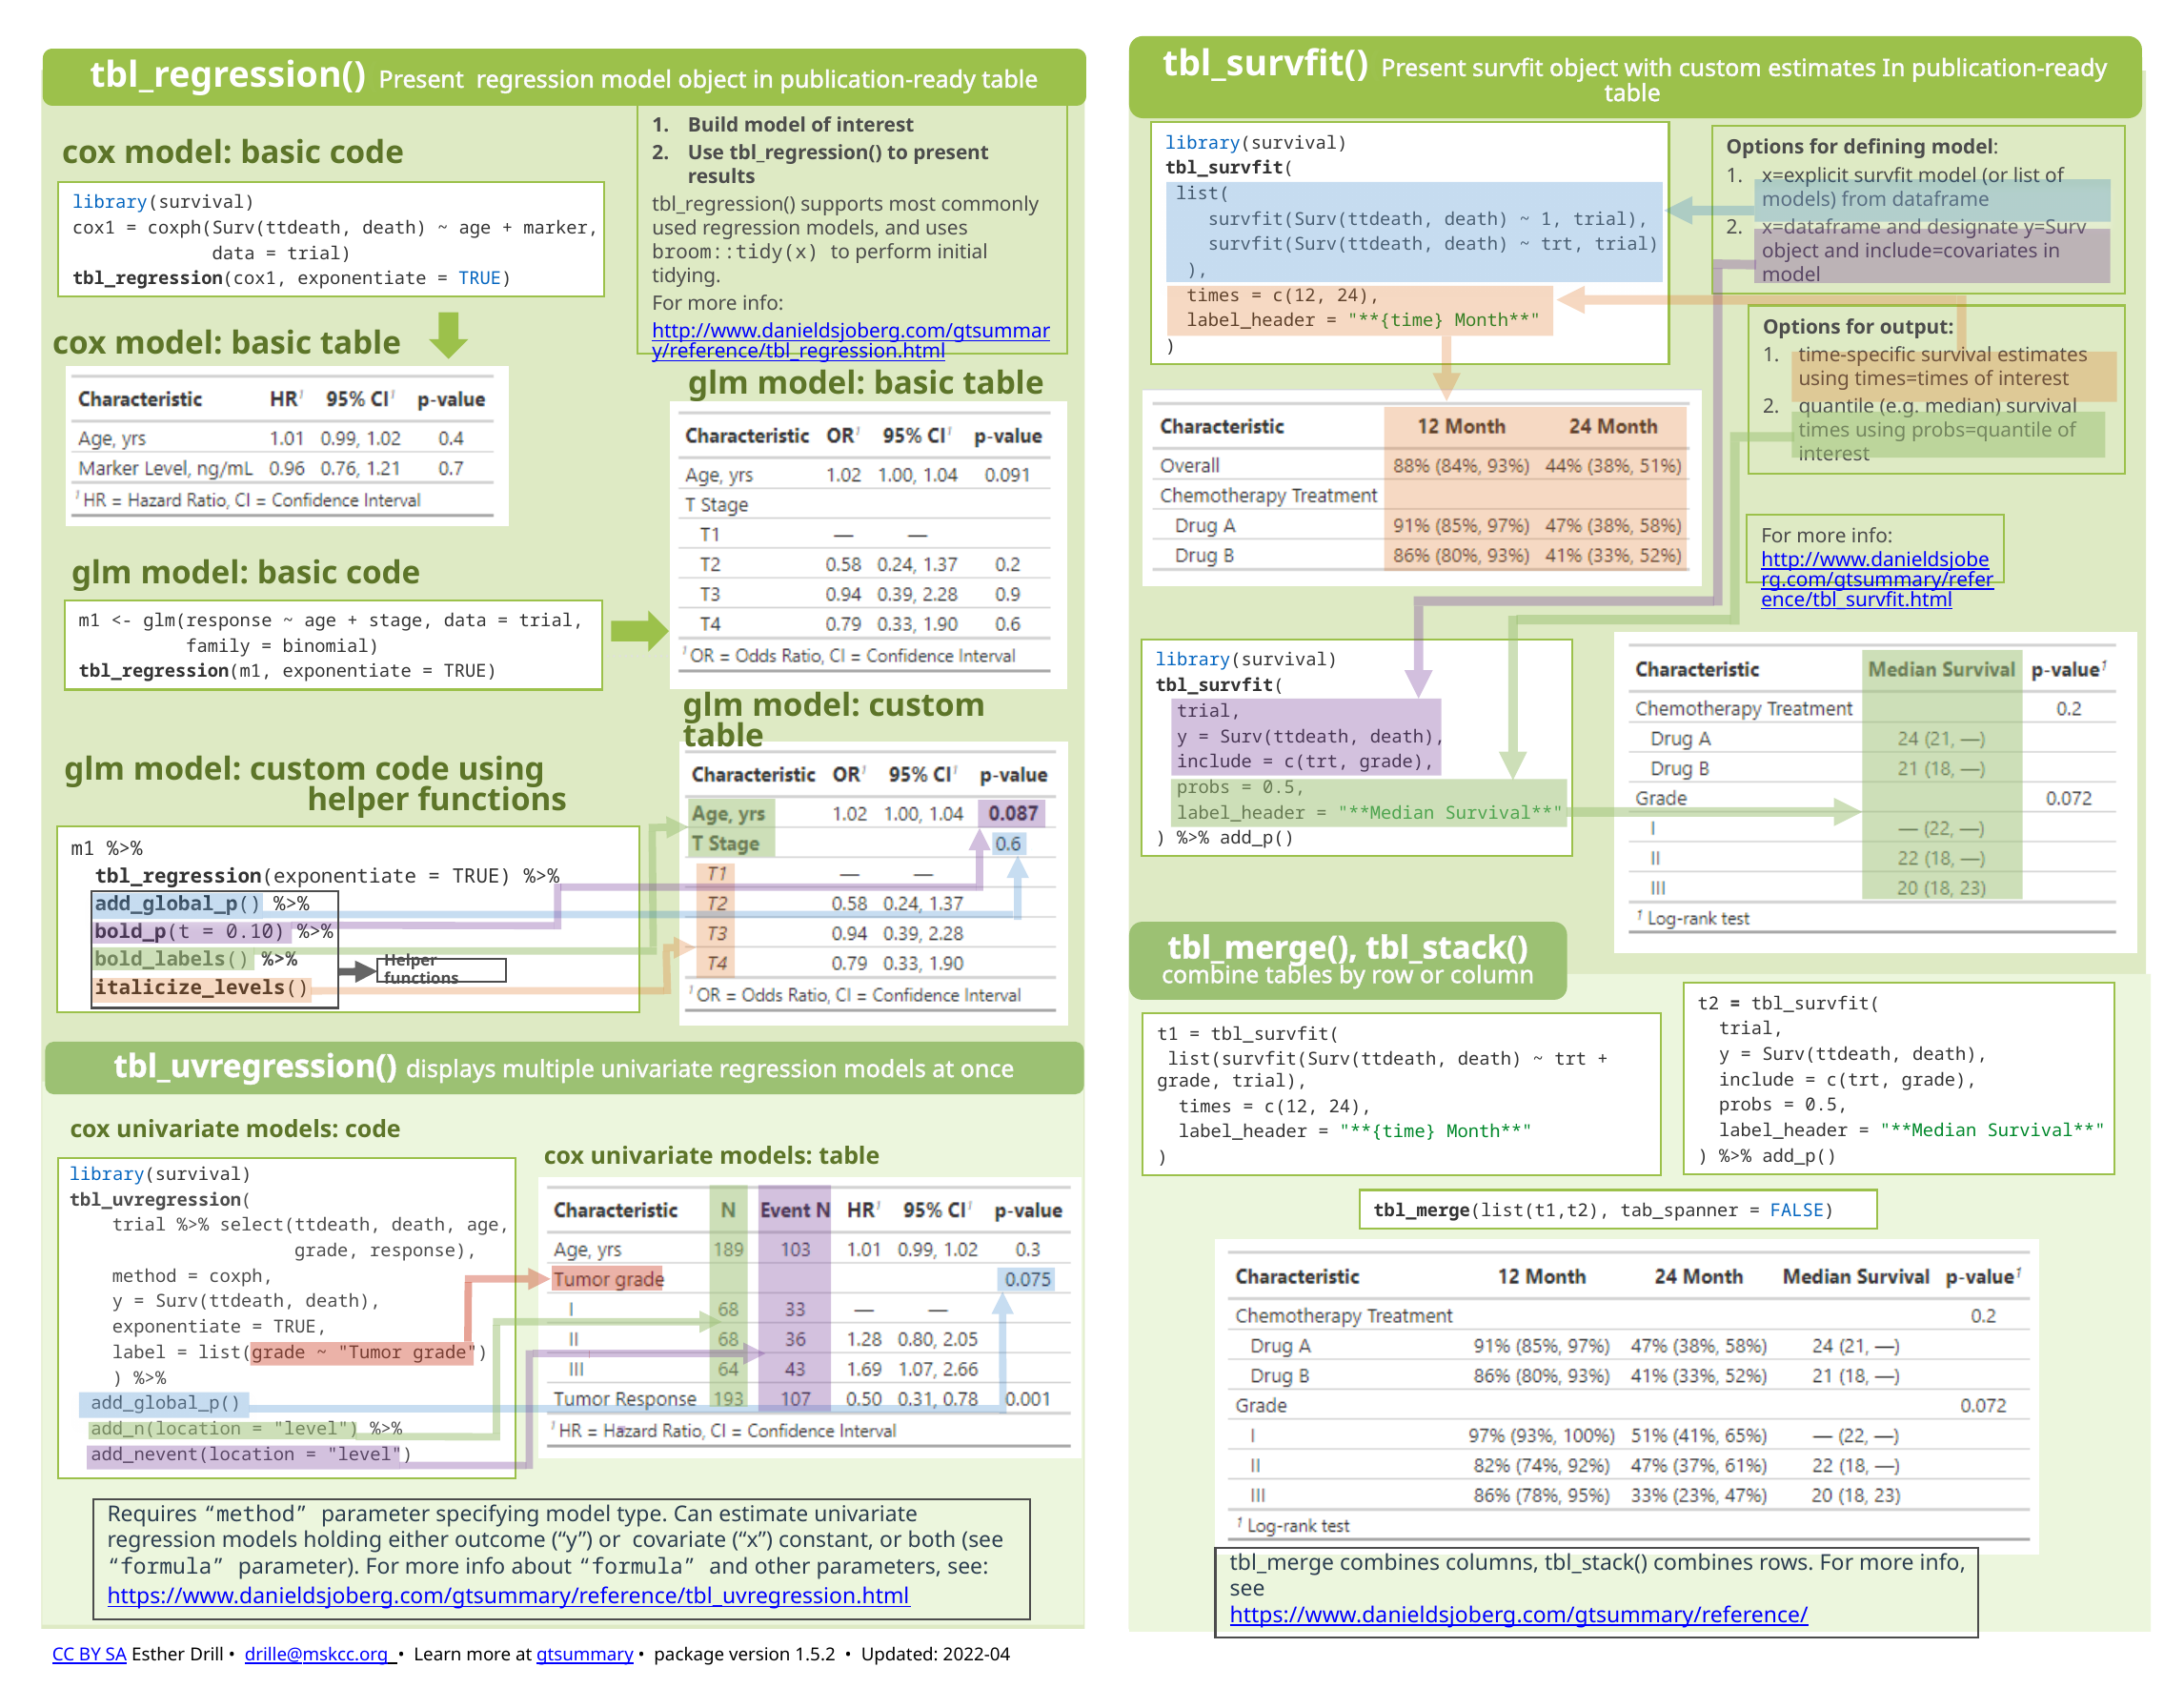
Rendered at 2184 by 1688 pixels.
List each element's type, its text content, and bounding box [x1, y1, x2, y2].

text_box cox univariate models: table [535, 1137, 929, 1177]
text_box [78, 1392, 250, 1418]
text_box [1129, 973, 2152, 1632]
text_box [1791, 411, 2106, 458]
text_box glm model: basic code [69, 558, 514, 592]
text_box m1 %>% tbl_regression(exponentiate = TRUE) %>% add_global_p() %>% bold_p(t = 0.10) %>% bold_labels() %>% italicize_levels() [56, 826, 639, 1013]
text_box [88, 1421, 357, 1440]
text_box [1166, 181, 1663, 282]
text_box tbl_merge(list(t1,t2), tab_spanner = FALSE) [1359, 1190, 1878, 1229]
text_box t2 = tbl_survfit( trial, y = Surv(ttdeath, death), include = c(trt, grade), probs = 0.5, label_header = "**Median Survival**" ) %>% add_p() [1683, 983, 2115, 1174]
text_box tbl_uvregression() displays multiple univariate regression models at once [45, 1041, 1084, 1095]
text_box CC BY SA Esther Drill • drille@mskcc.org • Learn more at gtsummary • package version 1.5.2 • Updated: 2022-04 [43, 1635, 1814, 1675]
text_box Requires “method” parameter specifying model type. Can estimate univariate regression models holding either outcome (“y”) or covariate (“x”) constant, or both (see “formula” parameter). For more info about “formula” and other parameters, see: https://www.danieldsjoberg.com/gtsummary/reference/tbl_uvregression.html [92, 1499, 1031, 1619]
text_box library(survival) tbl_uvregression( trial %>% select(ttdeath, death, age, grade, response), method = coxph, y = Surv(ttdeath, death), exponentiate = TRUE, label = list(grade ~ "Tumor grade") ) %>% add_global_p() add_n(location = "level") %>% add_nevent(location = "level") [57, 1158, 516, 1478]
text_box [1791, 351, 2117, 402]
text_box tbl_regression()(Present regression model object in publication-ready table [42, 49, 1086, 106]
text_box [41, 70, 1085, 1629]
text_box m1 <- glm(response ~ age + stage, data = trial, family = binomial) tbl_regression(m1, exponentiate = TRUE) [64, 600, 602, 690]
text_box cox model: basic table [51, 328, 404, 363]
text_box [1171, 698, 1442, 776]
picture [670, 400, 1067, 689]
text_box library(survival) cox1 = coxph(Surv(ttdeath, death) ~ age + marker, data = trial) tbl_regression(cox1, exponentiate = TRUE) [58, 181, 604, 297]
text_box Build model of interest Use tbl_regression() to present results tbl_regression() supports most commonly used regression models, and uses broom::tidy(x) to perform initial tidying. For more info: http://www.danieldsjoberg.com/gtsummary/reference/tbl_regression.html [637, 103, 1068, 355]
text_box [44, 197, 49, 252]
picture [1215, 1239, 2039, 1555]
text_box library(survival) tbl_survfit( list( survfit(Surv(ttdeath, death) ~ 1, trial), survfit(Surv(ttdeath, death) ~ trt, trial) ), times = c(12, 24), label_header = "**{time} Month**" ) [1150, 122, 1669, 365]
text_box [1170, 779, 1567, 827]
text_box tbl_survfit()(Present survfit object with custom estimates In publication-ready table [1128, 35, 2143, 119]
text_box [1754, 229, 2111, 283]
text_box glm model: custom table [680, 689, 1074, 738]
text_box [1128, 71, 2147, 973]
text_box [250, 1342, 475, 1366]
text_box cox model: basic code [60, 136, 505, 172]
text_box For more info: http://www.danieldsjoberg.com/gtsummary/reference/tbl_survfit.html [1747, 514, 2005, 582]
text_box library(survival) tbl_survfit( trial, y = Surv(ttdeath, death), include = c(trt, grade), probs = 0.5, label_header = "**Median Survival**" ) %>% add_p() [1141, 640, 1573, 857]
text_box Helper functions [376, 958, 506, 982]
text_box glm model: basic table [685, 367, 1063, 394]
picture [1143, 389, 1702, 586]
picture [1614, 632, 2138, 953]
text_box Options for defining model: x=explicit survfit model (or list of models) from dataframe x=dataframe and designate y=Surv object and include=covariates in model [1711, 126, 2126, 295]
text_box [611, 610, 665, 652]
text_box [428, 312, 469, 359]
text_box glm model: custom code using helper functions [62, 754, 573, 820]
text_box cox univariate models: code [61, 1110, 455, 1149]
text_box t1 = tbl_survfit( list(survfit(Surv(ttdeath, death) ~ trt + grade, trial), times = c(12, 24), label_header = "**{time} Month**" ) [1143, 1013, 1661, 1176]
text_box Options for output: time-specific survival estimates using times=times of interest quantile (e.g. median) survival times using probs=quantile of interest [1748, 305, 2126, 474]
text_box [1167, 285, 1554, 336]
text_box [91, 890, 339, 1008]
picture [66, 366, 509, 526]
text_box tbl_merge combines columns, tbl_stack() combines rows. For more info, see https://www.danieldsjoberg.com/gtsummary/reference/ [1215, 1559, 1979, 1637]
picture [538, 1177, 1082, 1458]
text_box tbl_merge(), tbl_stack() combine tables by row or column [1128, 922, 1567, 1000]
picture [678, 742, 1069, 1027]
text_box [87, 1445, 400, 1470]
text_box [42, 1081, 1084, 1625]
text_box [1754, 179, 2112, 222]
